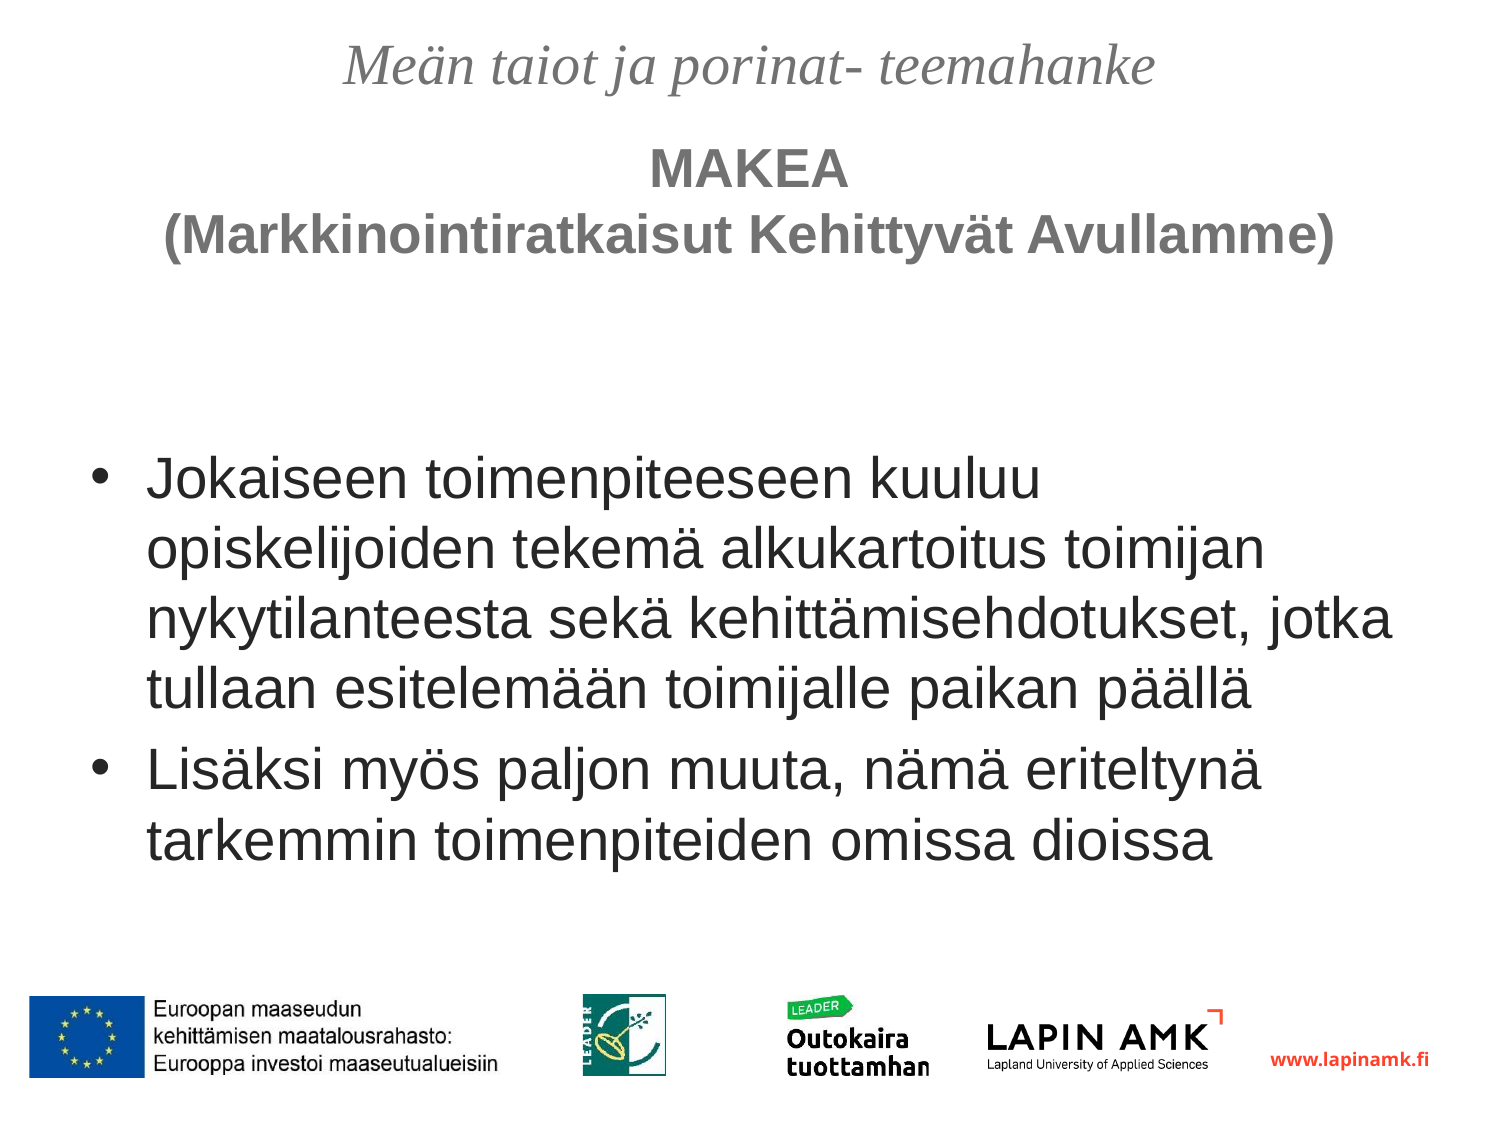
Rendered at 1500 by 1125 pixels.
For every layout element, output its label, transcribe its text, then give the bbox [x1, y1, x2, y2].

list Jokaiseen toimenpiteeseen kuuluu opiskelijoiden tekemä alkukartoitus toimijan nykytilanteesta sekä kehittämisehdotukset, jotka tullaan esitelemään toimijalle paikan päällä Lisäksi myös paljon muuta, nämä eriteltynä tarkemmin toimenpiteiden omissa dioissa [75, 432, 1425, 963]
title MAKEA (Markkinointiratkaisut Kehittyvät Avullamme) [75, 149, 1425, 314]
picture [950, 986, 1249, 1100]
subtitle Meän taiot ja porinat- teemahanke [75, 18, 1425, 149]
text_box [29, 994, 929, 1078]
